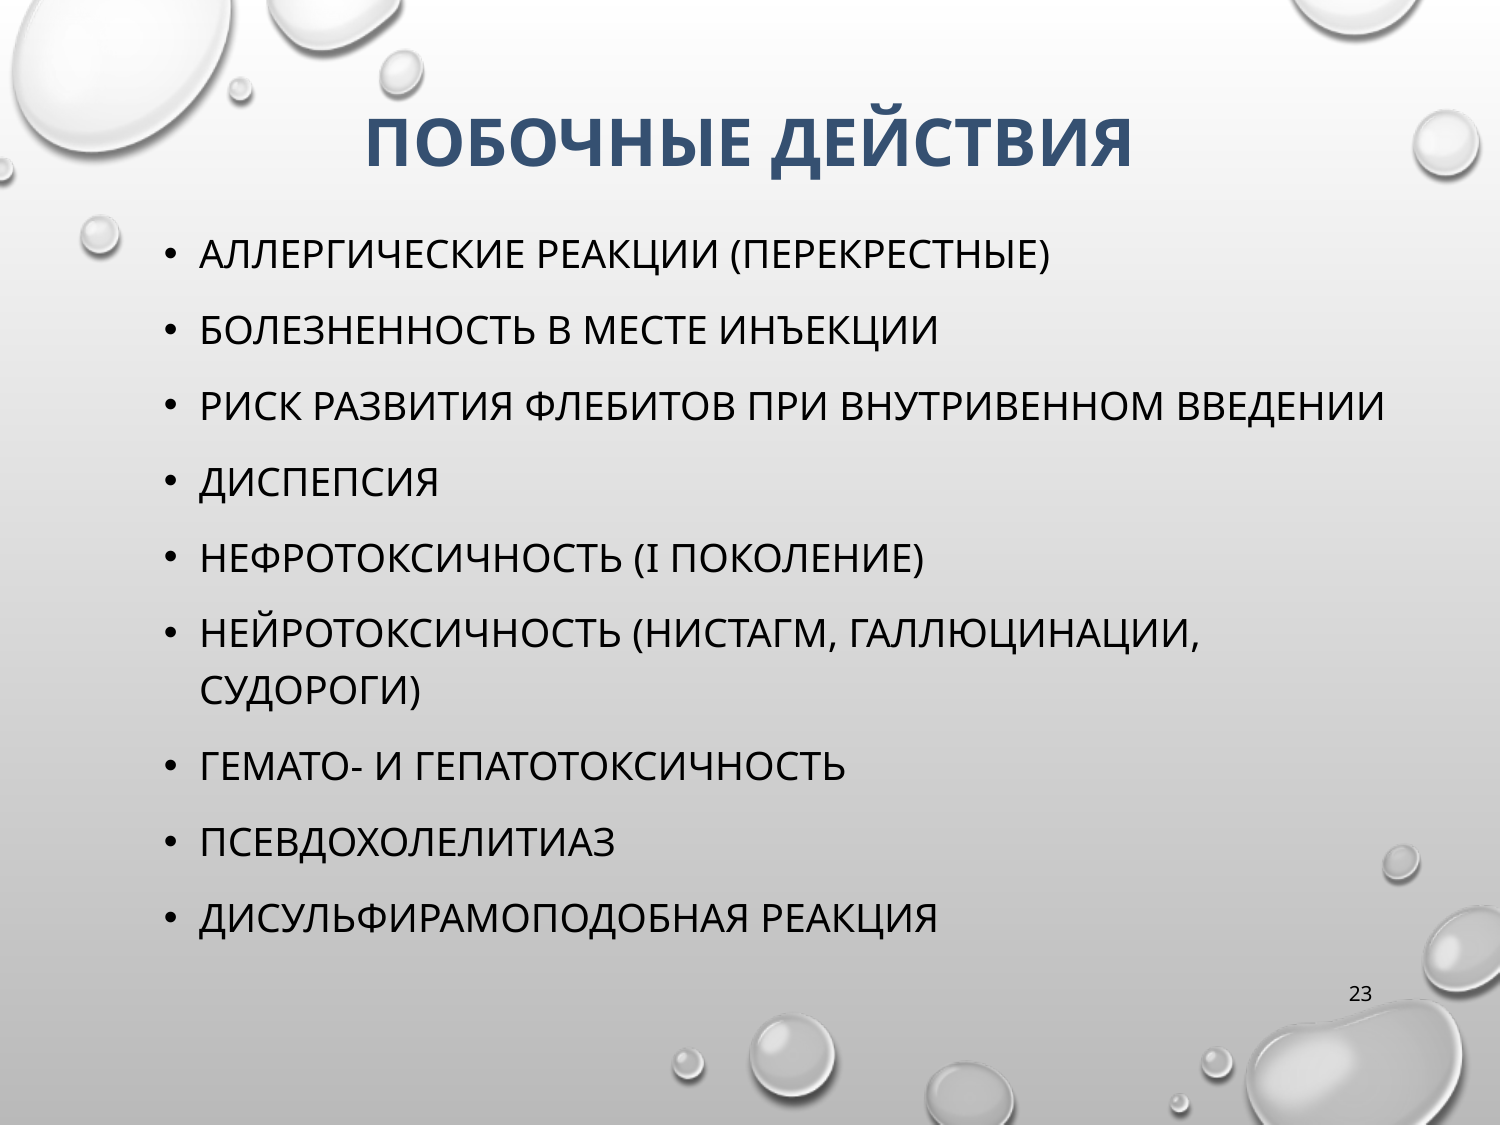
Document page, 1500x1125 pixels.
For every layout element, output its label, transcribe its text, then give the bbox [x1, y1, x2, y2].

slide_number 23 [1293, 965, 1388, 1025]
list Аллергические реакции (перекрестные) Болезненность в месте инъекции Риск развития флебитов при внутривенном введении Диспепсия Нефротоксичность (I поколение) Нейротоксичность (нистагм, галлюцинации, судороги) Гемато- и гепатотоксичность Псевдохолелитиаз Дисульфирамоподобная реакция [149, 212, 1425, 991]
picture [0, 0, 1500, 1125]
title Побочные действия [112, 101, 1388, 189]
